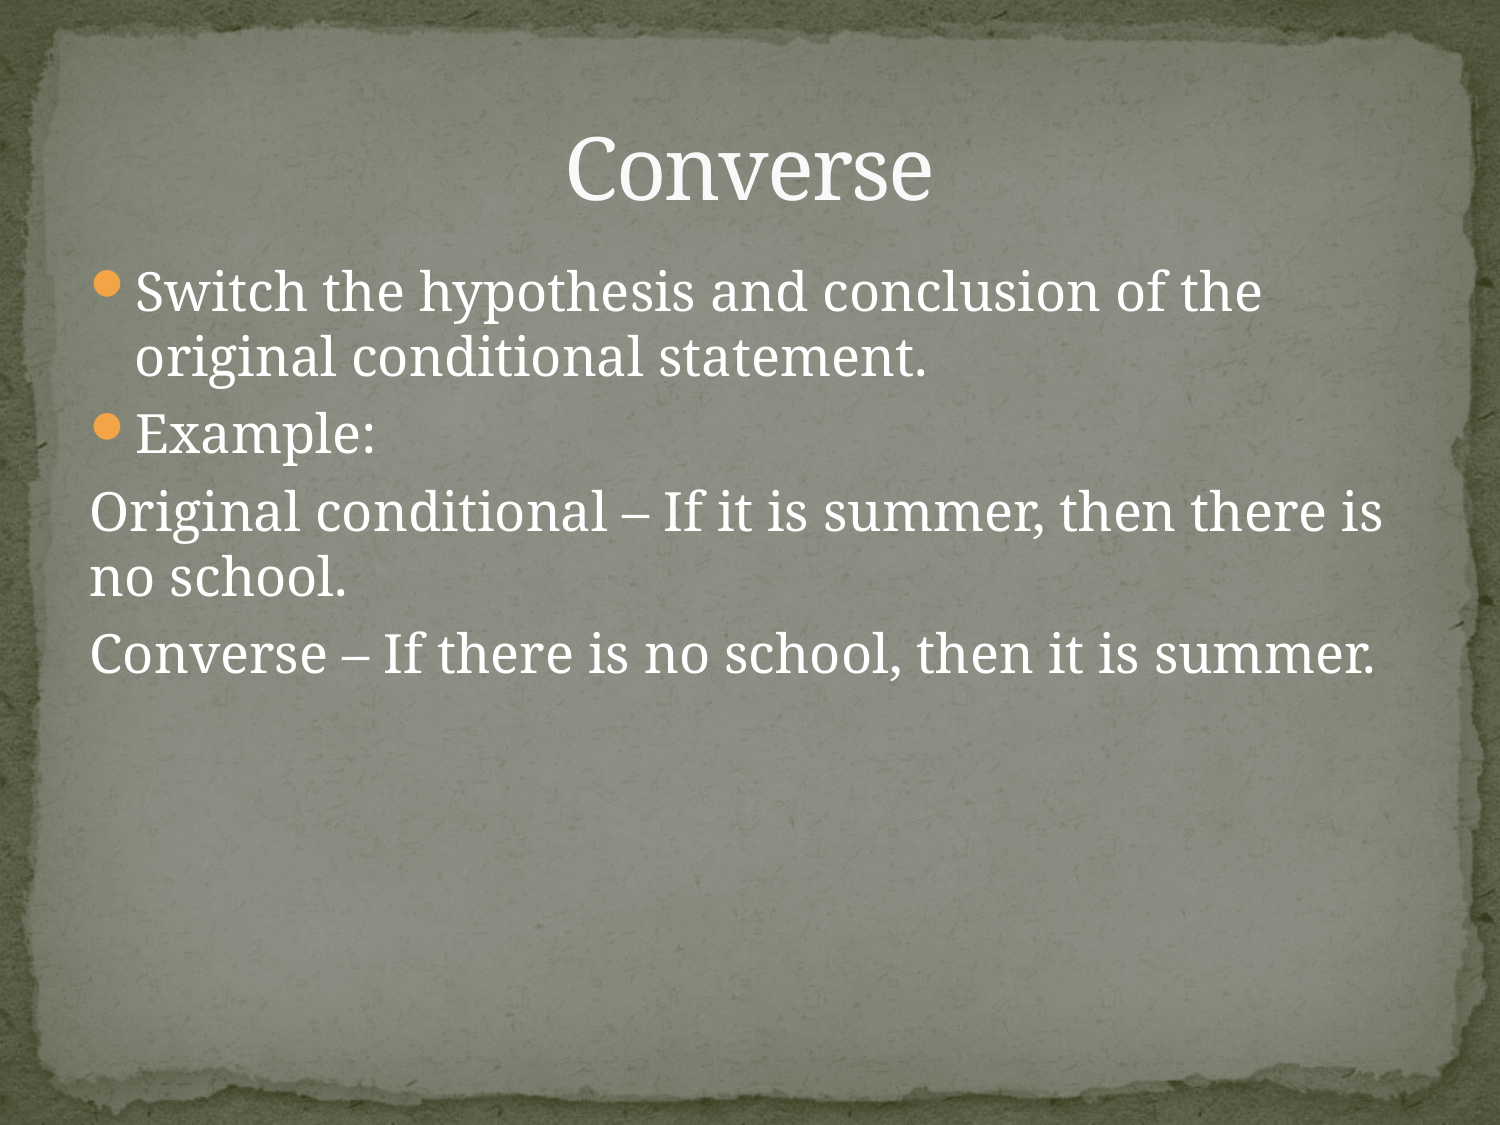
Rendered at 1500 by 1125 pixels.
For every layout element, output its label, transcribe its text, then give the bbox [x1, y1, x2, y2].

title Converse [74, 24, 1425, 225]
list Switch the hypothesis and conclusion of the original conditional statement. Example: Original conditional – If it is summer, then there is no school. Converse – If there is no school, then it is summer. [75, 249, 1425, 1000]
